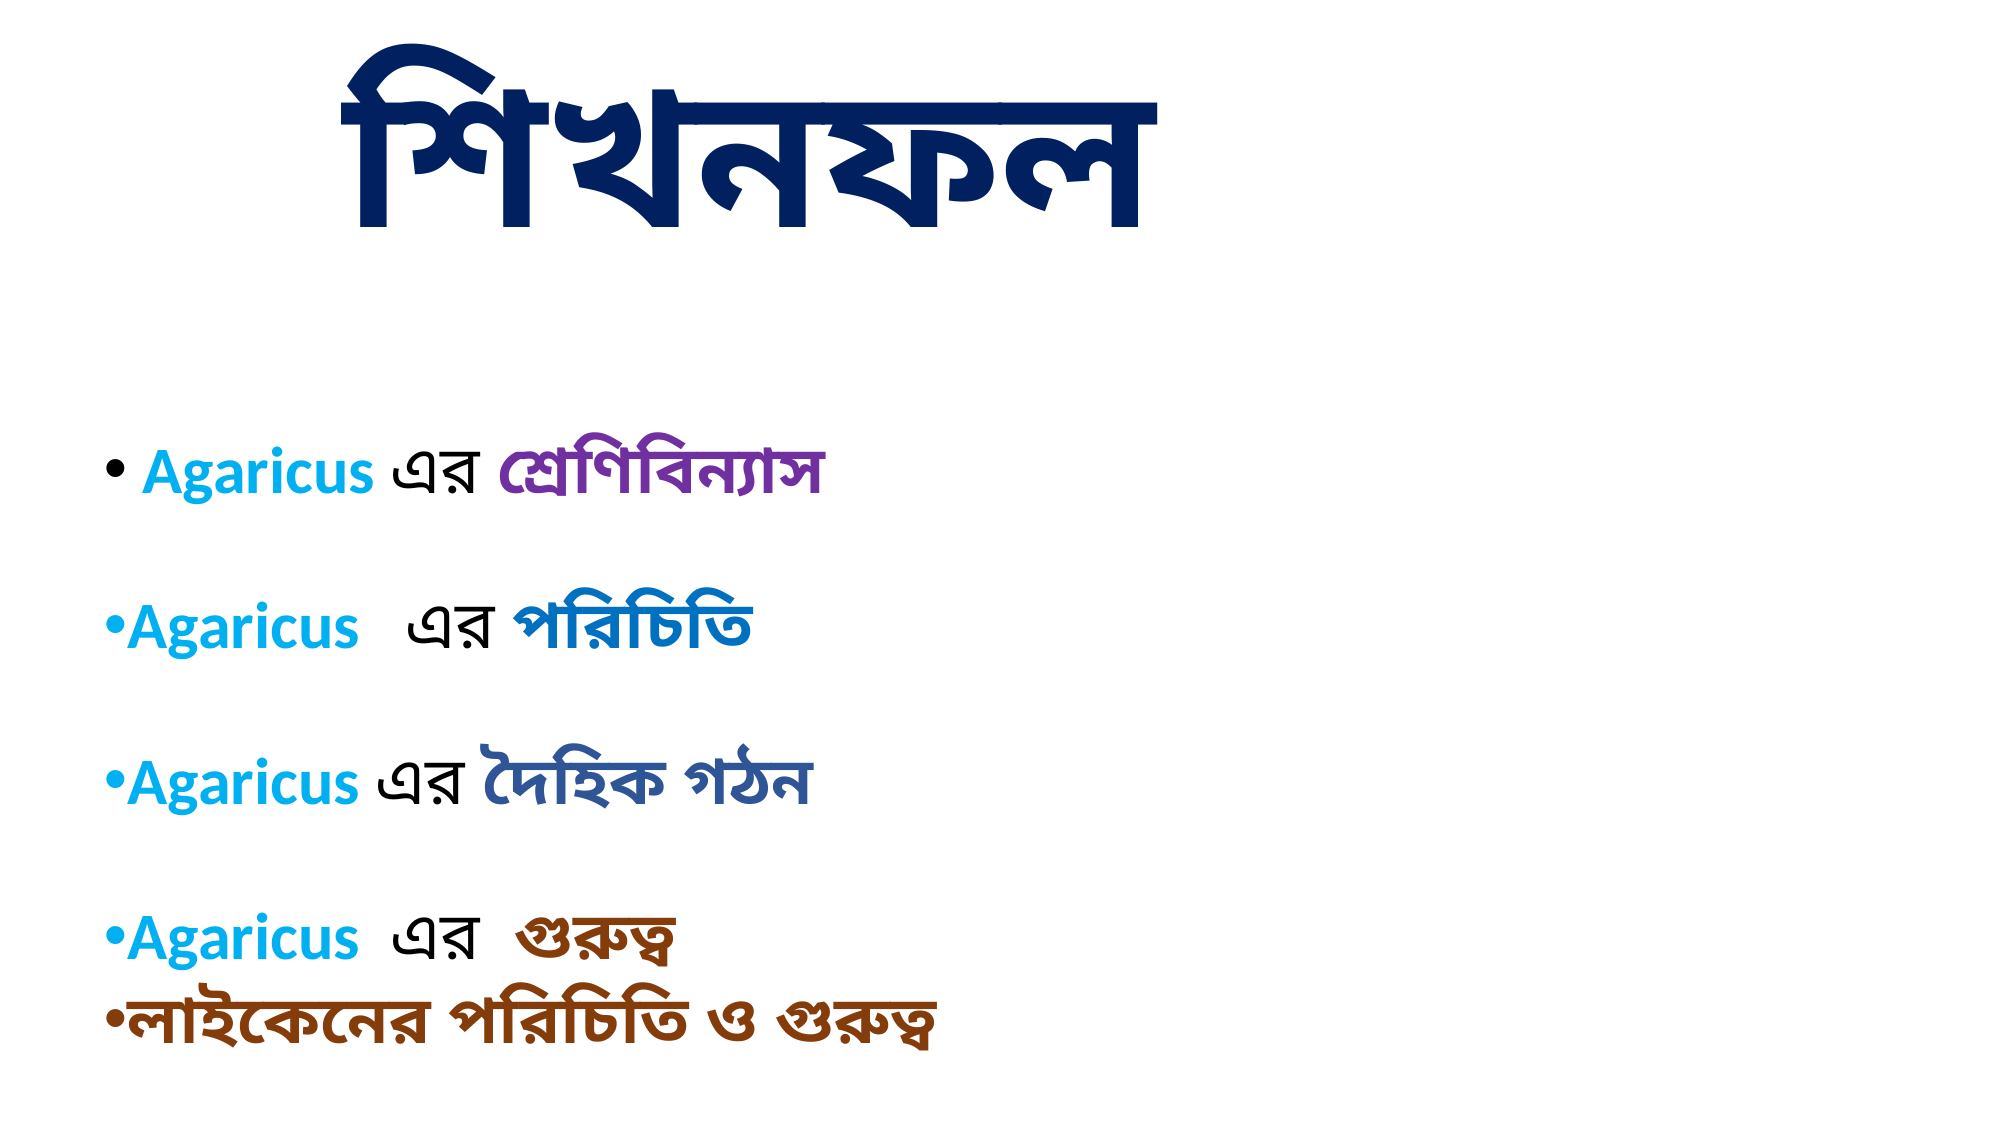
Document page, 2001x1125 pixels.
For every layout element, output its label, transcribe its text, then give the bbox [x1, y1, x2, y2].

title শিখনফল [172, 45, 1713, 282]
list Agaricus এর শ্রেণিবিন্যাস Agaricus এর পরিচিতি Agaricus এর দৈহিক গঠন Agaricus এর গুরুত্ব লাইকেনের পরিচিতি ও গুরুত্ব [88, 428, 1577, 1066]
